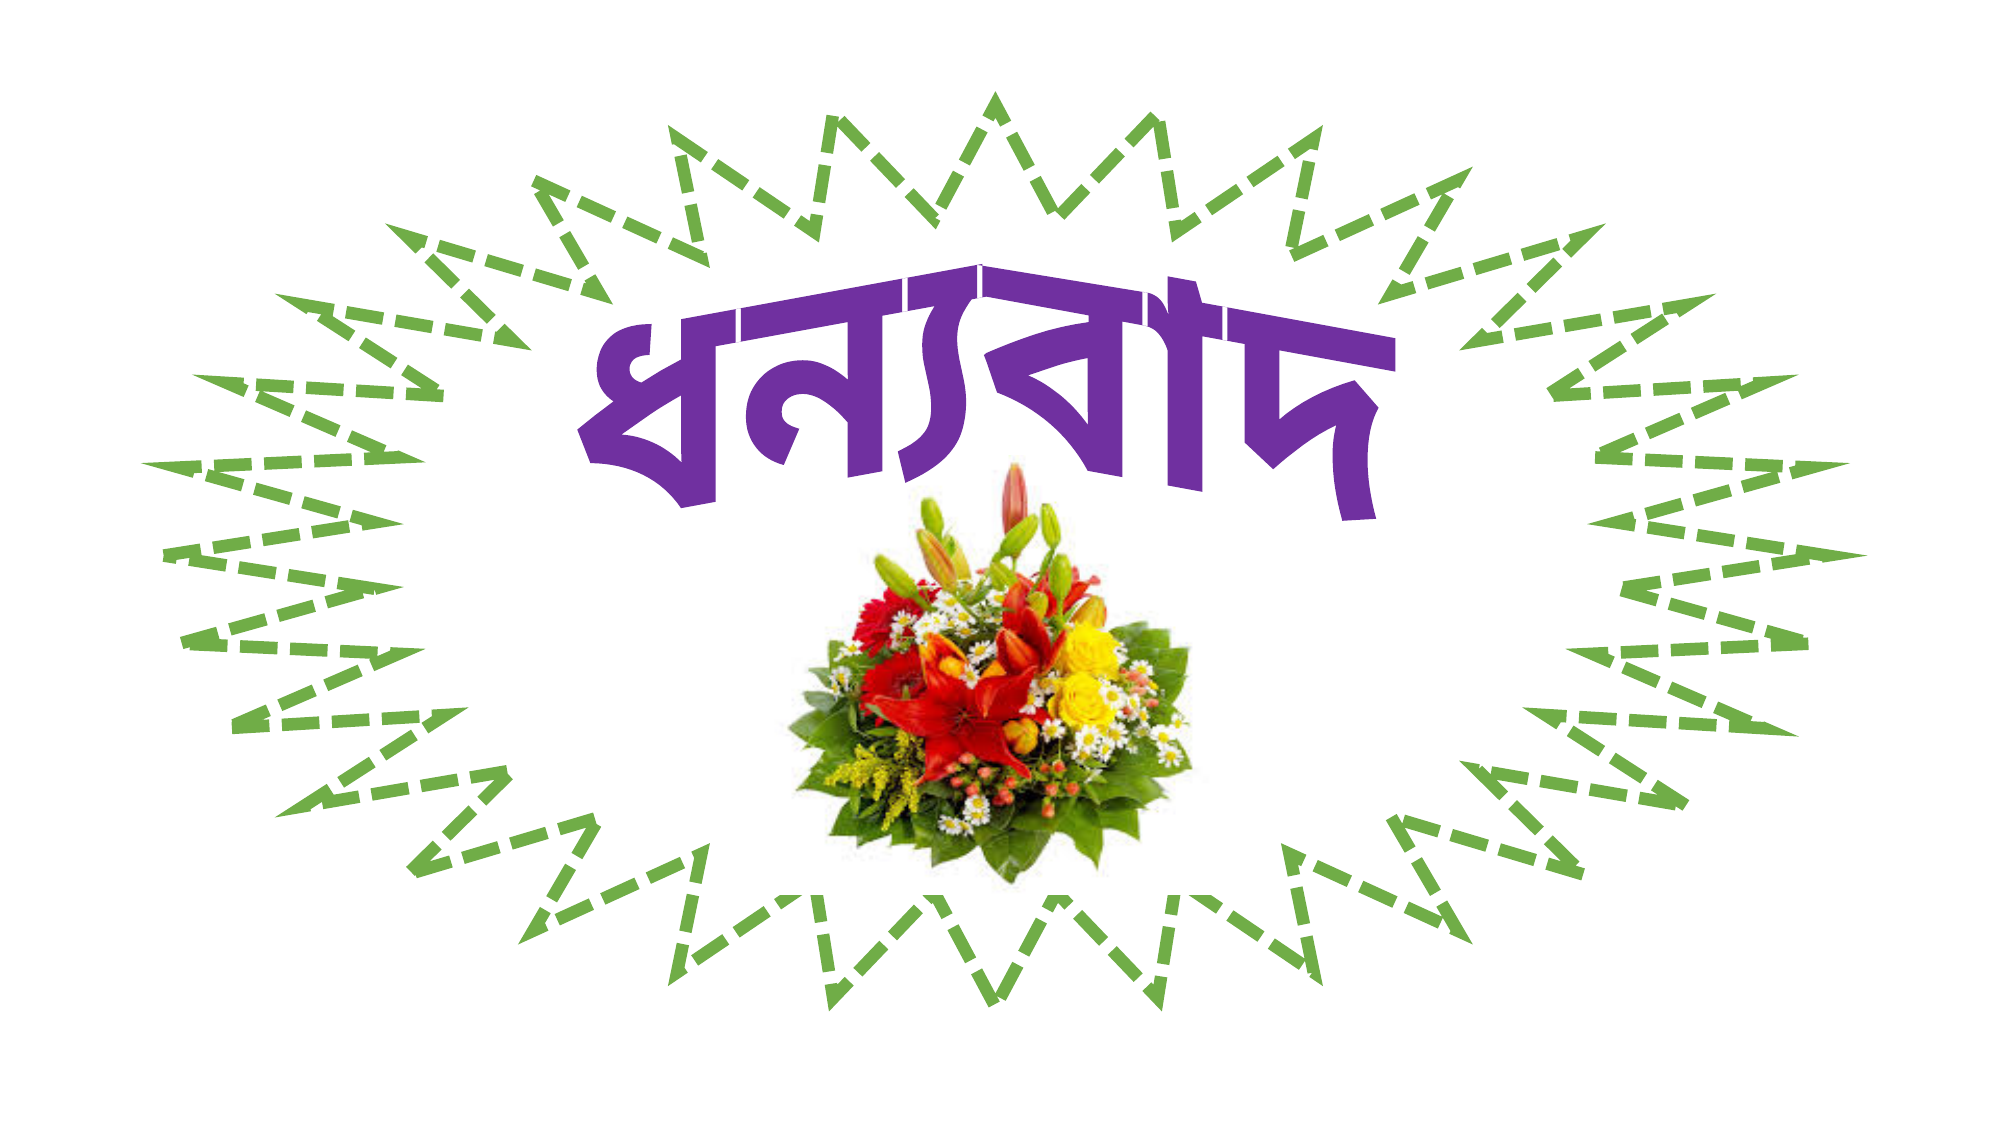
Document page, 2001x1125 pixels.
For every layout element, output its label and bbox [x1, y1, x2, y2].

picture [759, 455, 1228, 896]
text_box [935, 896, 1056, 1009]
text_box [815, 896, 933, 1001]
text_box [163, 102, 1834, 975]
text_box [1060, 896, 1175, 999]
